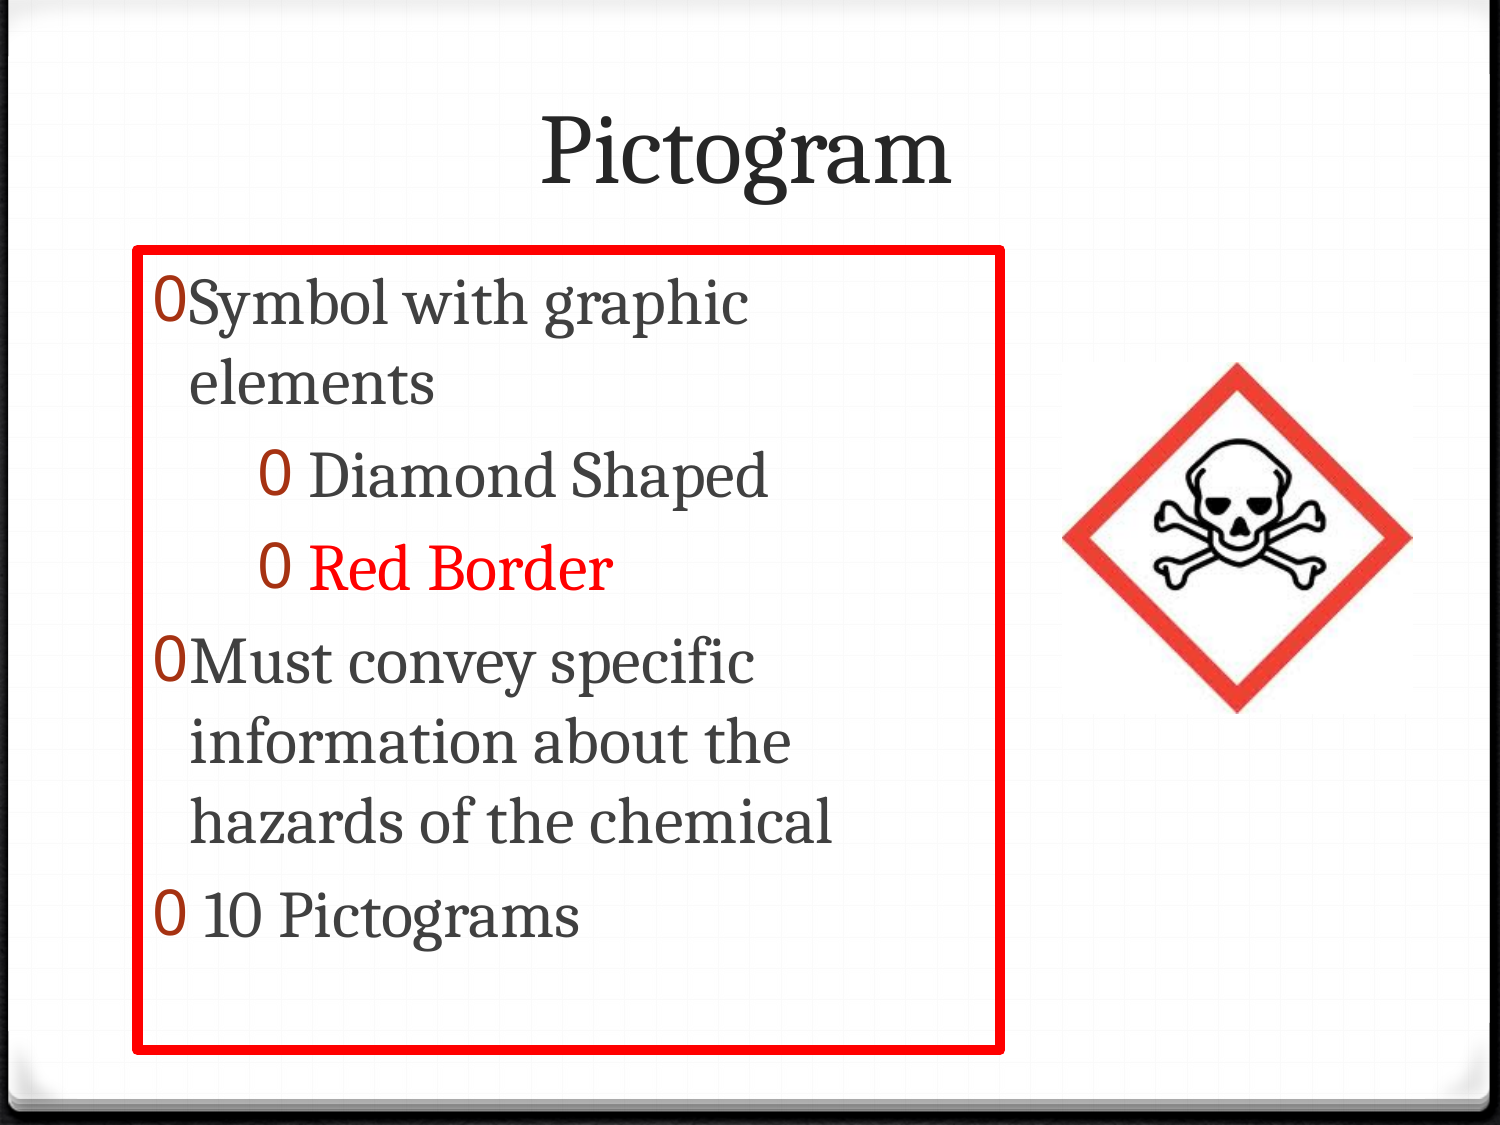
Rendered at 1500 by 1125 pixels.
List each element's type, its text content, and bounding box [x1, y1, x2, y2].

title Pictogram [87, 24, 1407, 262]
picture [0, 0, 1500, 1125]
list Symbol with graphic elements Diamond Shaped Red Border Must convey specific information about the hazards of the chemical 10 Pictograms [137, 249, 1000, 1050]
